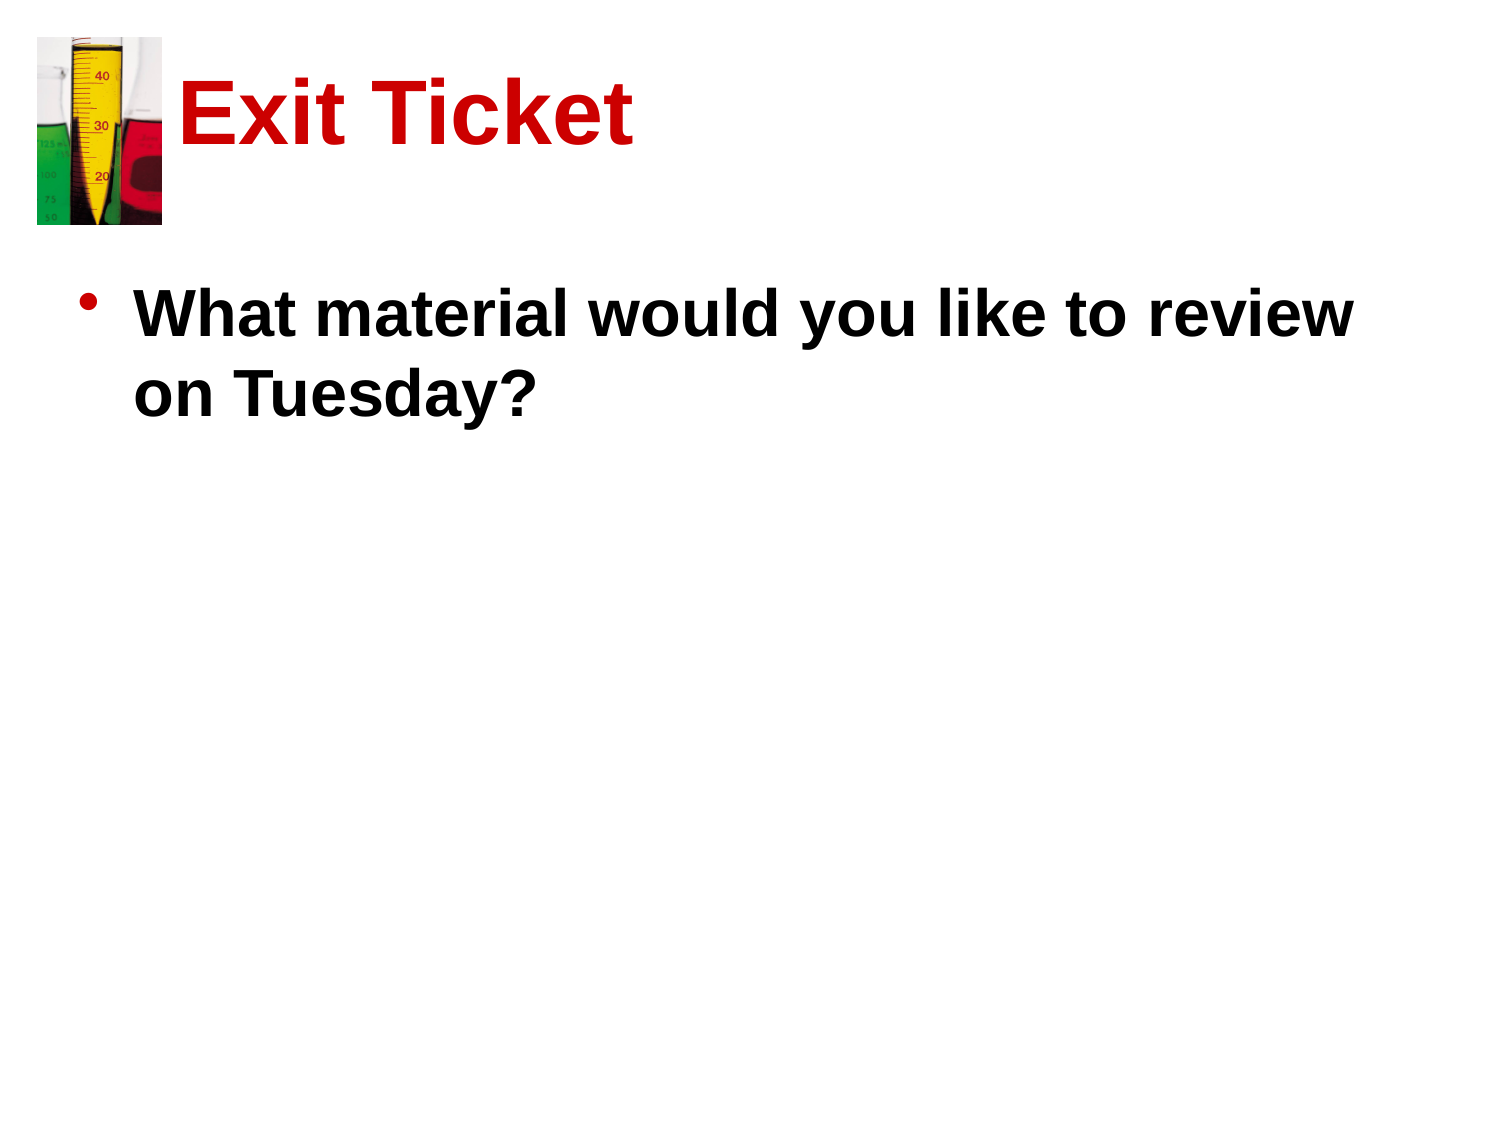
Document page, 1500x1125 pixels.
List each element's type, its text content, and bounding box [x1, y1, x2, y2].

list What material would you like to review on Tuesday? [62, 262, 1463, 1006]
picture [37, 37, 162, 225]
title Exit Ticket [162, 44, 1463, 233]
